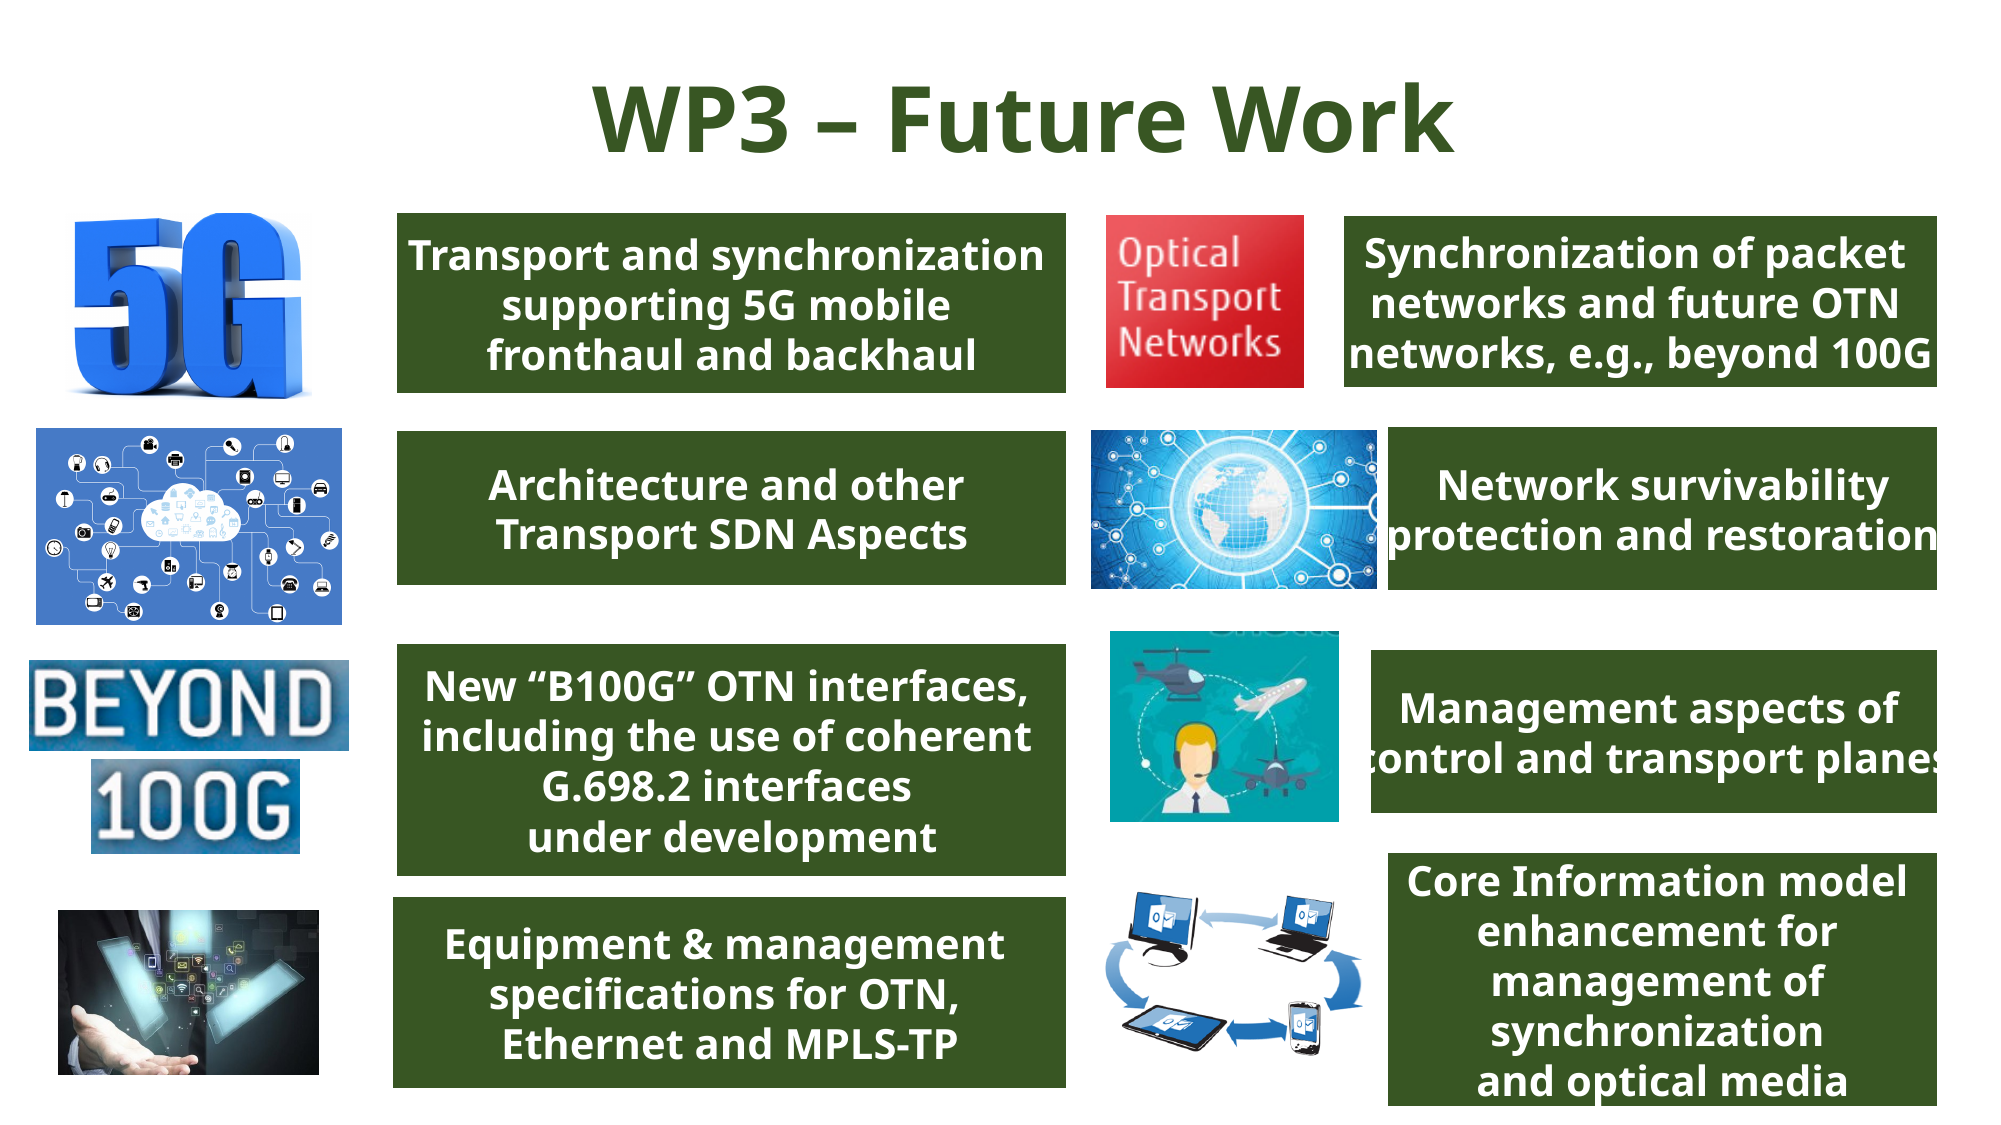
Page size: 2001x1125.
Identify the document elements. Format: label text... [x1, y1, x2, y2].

text_box Architecture and other Transport SDN Aspects [397, 431, 1067, 585]
text_box Network survivability (protection and restoration) [1388, 426, 1938, 591]
text_box Equipment & management specifications for OTN, Ethernet and MPLS-TP [393, 896, 1067, 1089]
picture [266, 786, 272, 793]
picture [1106, 215, 1304, 388]
picture [175, 660, 349, 751]
picture [1097, 872, 1371, 1067]
picture [214, 742, 220, 751]
text_box Synchronization of packet networks and future OTN networks, e.g., beyond 100G [1343, 216, 1938, 387]
picture [123, 710, 130, 717]
text_box Management aspects of control and transport planes [1370, 649, 1938, 813]
picture [29, 660, 177, 751]
picture [91, 759, 300, 854]
text_box Transport and synchronization supporting 5G mobile fronthaul and backhaul [397, 213, 1067, 394]
text_box WP3 – Future Work [584, 57, 1463, 175]
picture [65, 213, 312, 400]
picture [1091, 430, 1377, 589]
picture [1110, 631, 1339, 822]
picture [58, 910, 319, 1075]
picture [36, 428, 342, 625]
text_box Core Information model enhancement for management of synchronization and optical media [1388, 852, 1938, 1106]
text_box New “B100G” OTN interfaces, including the use of coherent G.698.2 interfaces under development [397, 643, 1067, 877]
